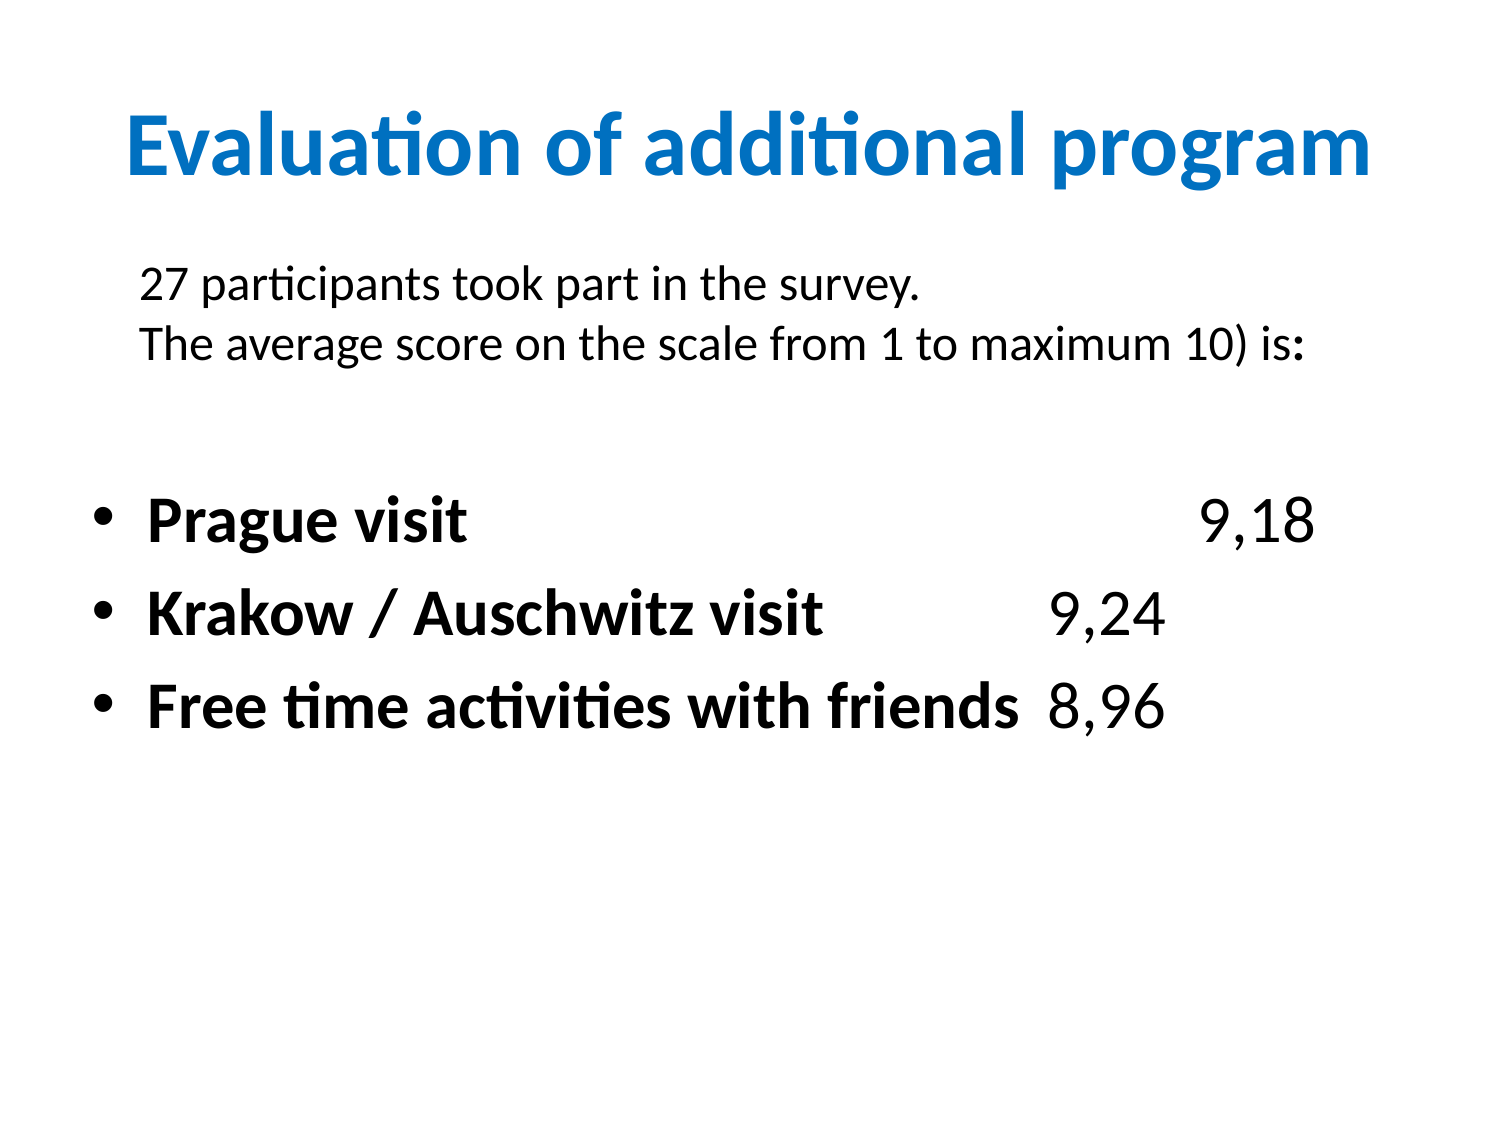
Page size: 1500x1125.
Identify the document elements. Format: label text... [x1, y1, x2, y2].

list Prague visit 9,18 Krakow / Auschwitz visit 9,24 Free time activities with friends 8,96 [76, 468, 1427, 816]
text_box 27 participants took part in the survey. The average score on the scale from 1 to maximum 10) is: [123, 243, 1412, 379]
title Evaluation of additional program [75, 45, 1425, 233]
